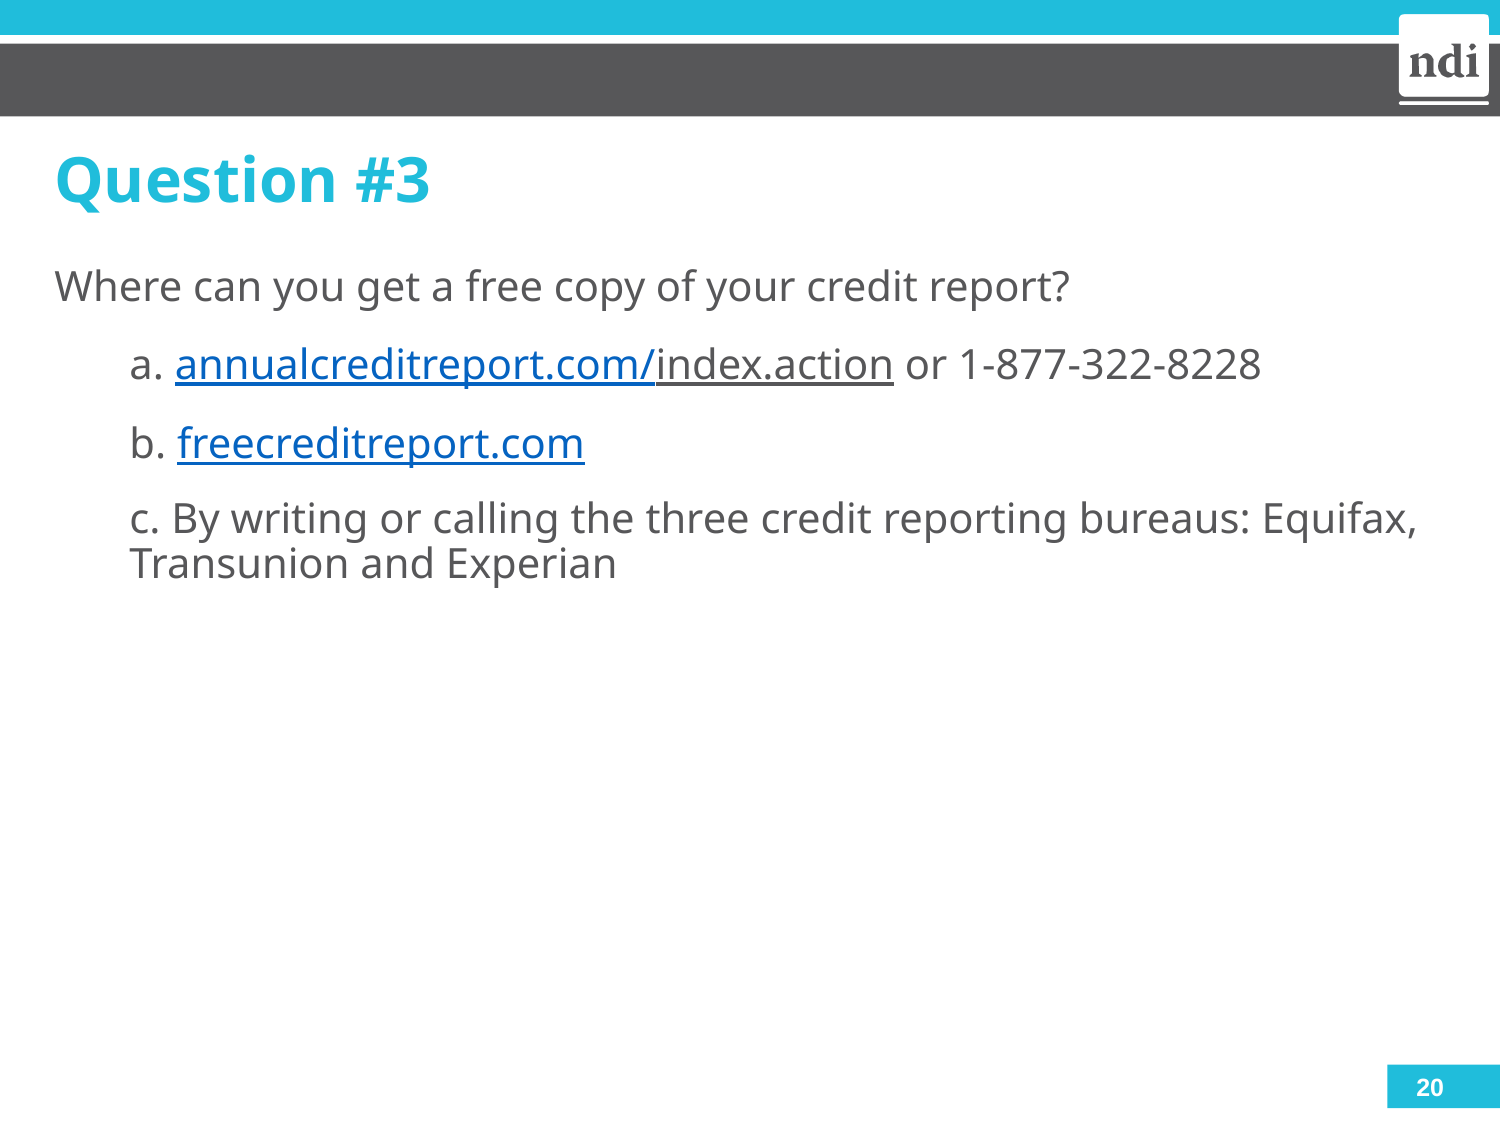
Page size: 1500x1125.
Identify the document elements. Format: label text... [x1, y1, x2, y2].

title Question #3 [39, 129, 1454, 235]
list Where can you get a free copy of your credit report? a. annualcreditreport.com/index.action or 1-877-322-8228 b. freecreditreport.com c. By writing or calling the three credit reporting bureaus: Equifax, Transunion and Experian [39, 257, 1454, 1054]
picture [1387, 8, 1500, 110]
slide_number 20 [1387, 1064, 1460, 1109]
